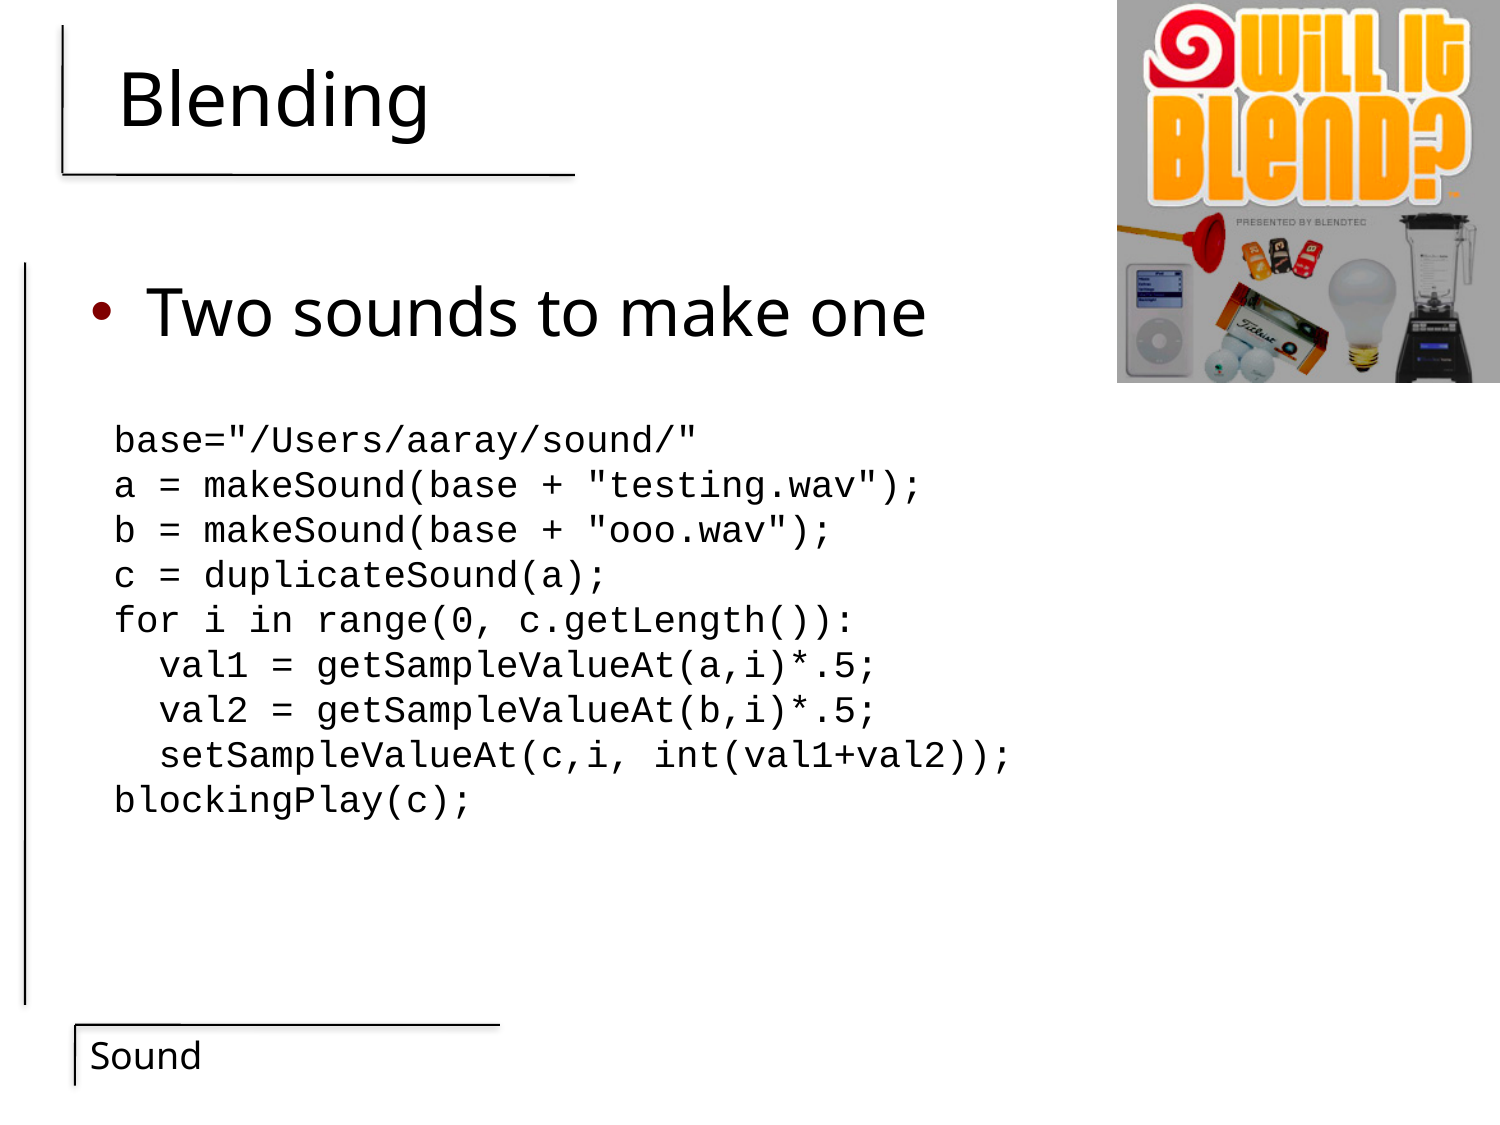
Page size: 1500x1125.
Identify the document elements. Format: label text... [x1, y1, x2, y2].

text_box base="/Users/aaray/sound/" a = makeSound(base + "testing.wav"); b = makeSound(base + "ooo.wav"); c = duplicateSound(a); for i in range(0, c.getLength()): val1 = getSampleValueAt(a,i)*.5; val2 = getSampleValueAt(b,i)*.5; setSampleValueAt(c,i, int(val1+val2)); blockingPlay(c); [99, 407, 1029, 827]
title Blending [75, 24, 475, 168]
list Two sounds to make one [75, 262, 1425, 1005]
picture [1117, 0, 1500, 383]
